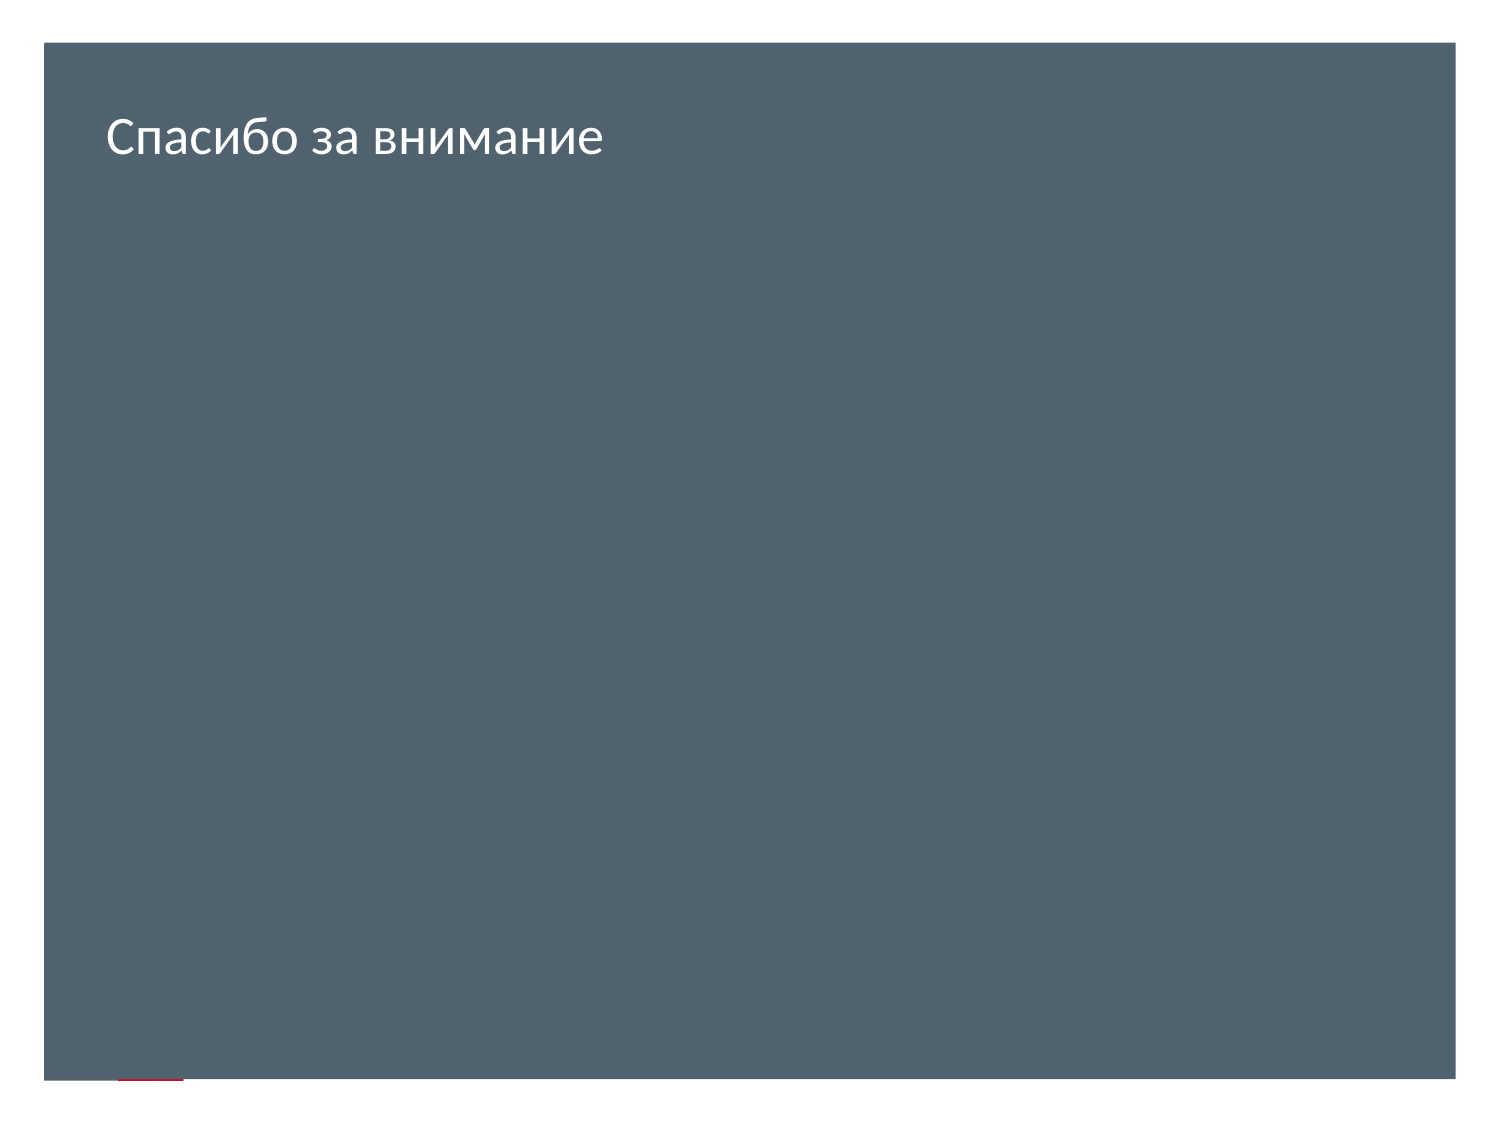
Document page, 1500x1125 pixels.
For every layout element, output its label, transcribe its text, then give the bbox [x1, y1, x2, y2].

title Спасибо за внимание [106, 100, 934, 455]
